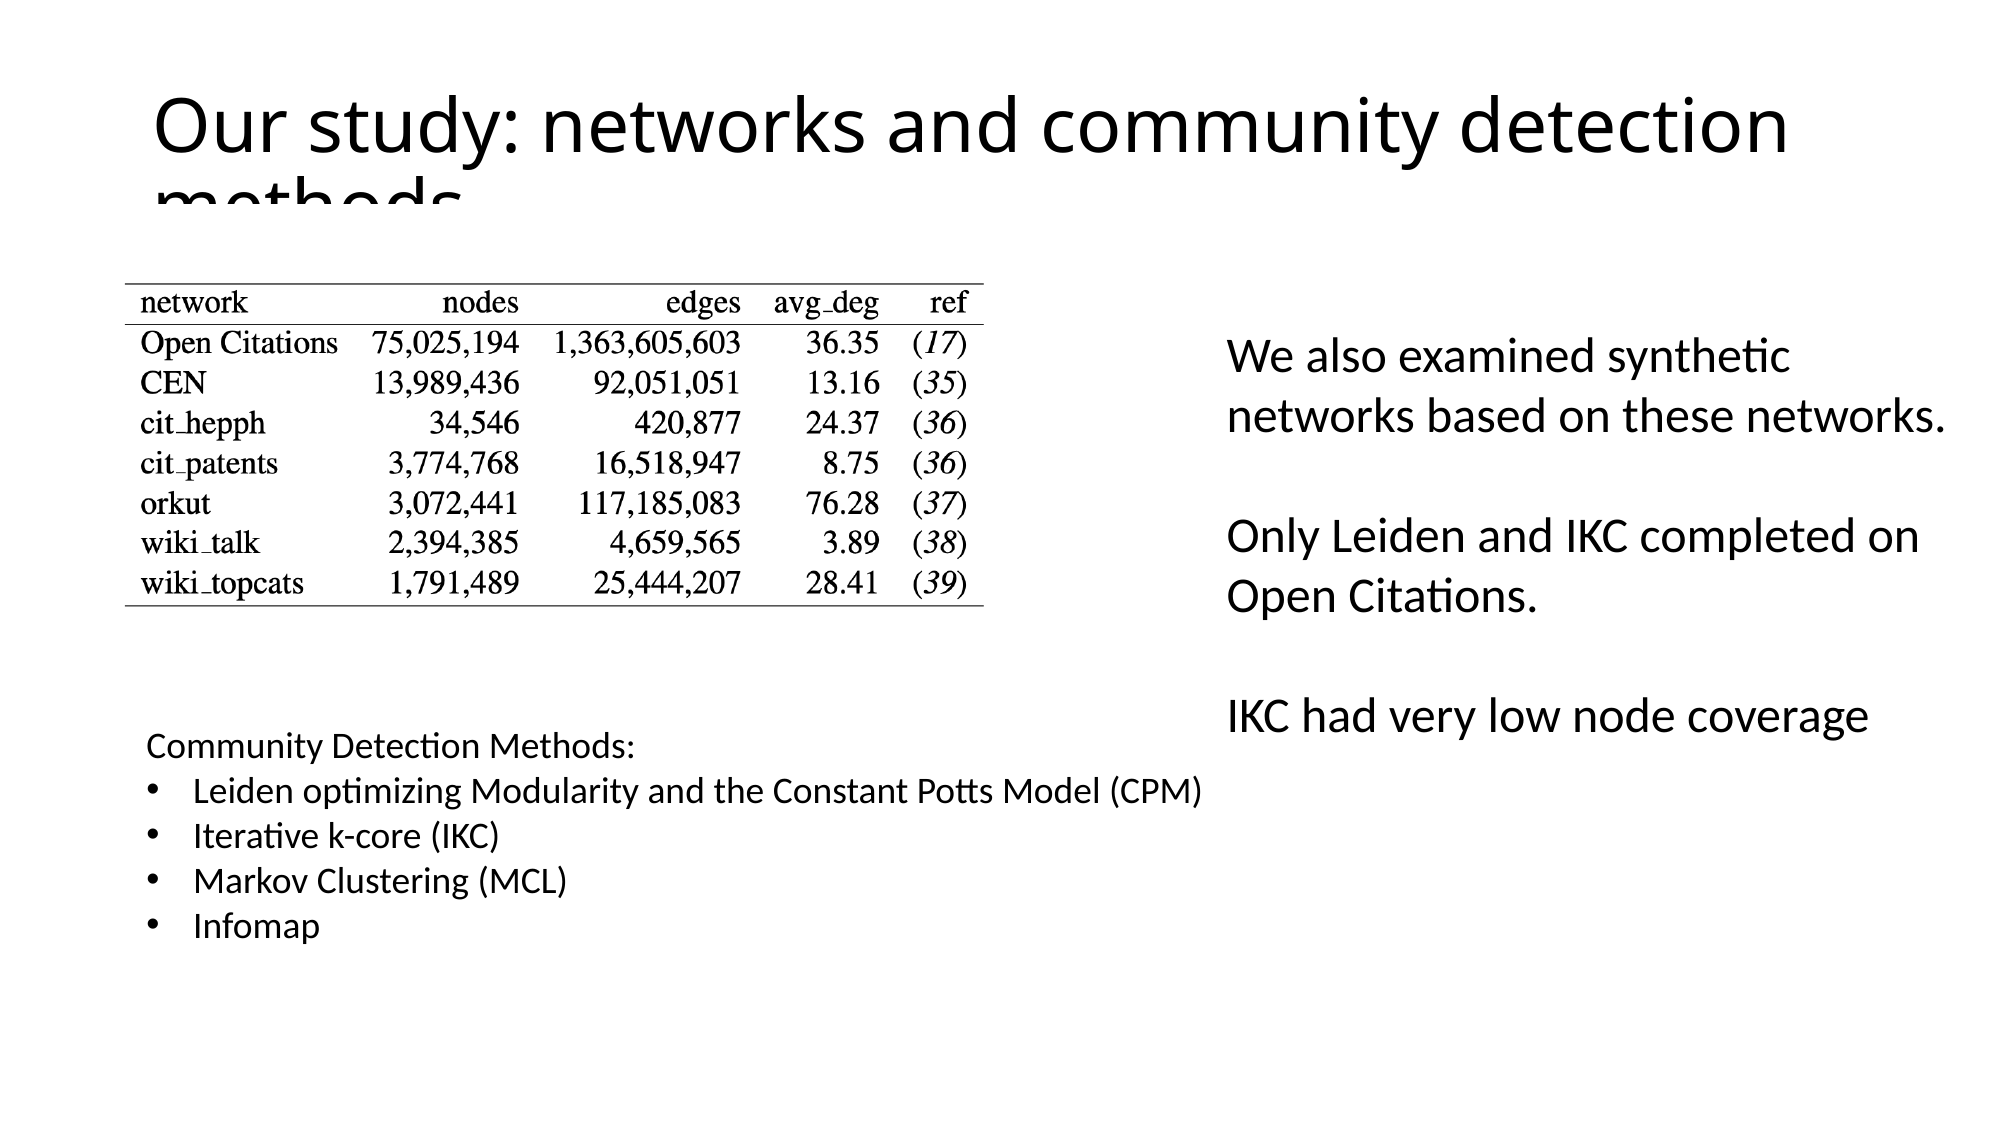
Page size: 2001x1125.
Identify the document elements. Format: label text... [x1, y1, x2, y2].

title Our study: networks and community detection methods [137, 59, 1863, 278]
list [0, 204, 1219, 735]
text_box We also examined synthetic networks based on these networks. Only Leiden and IKC completed on Open Citations. IKC had very low node coverage [1211, 315, 1973, 751]
text_box Community Detection Methods: Leiden optimizing Modularity and the Constant Potts Model (CPM) Iterative k-core (IKC) Markov Clustering (MCL) Infomap [131, 735, 1219, 954]
